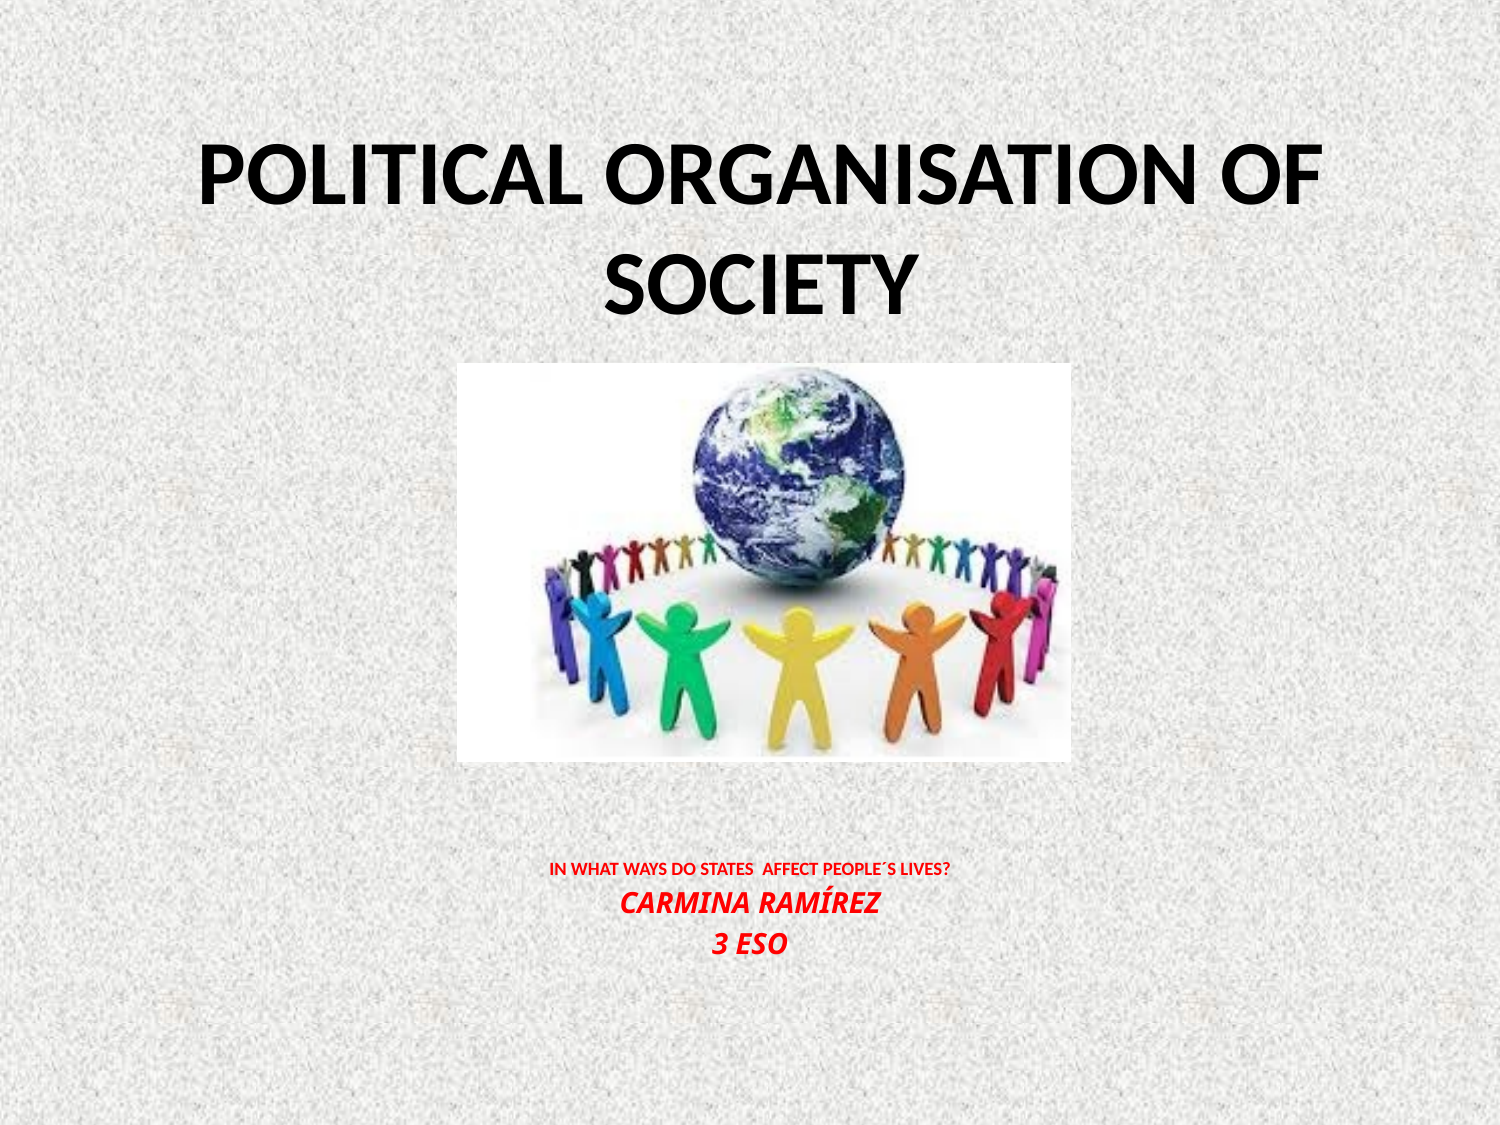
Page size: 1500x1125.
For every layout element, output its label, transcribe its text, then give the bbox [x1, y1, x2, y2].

picture [0, 0, 1500, 1125]
subtitle IN WHAT WAYS DO STATES AFFECT PEOPLE´S LIVES? CARMINA RAMÍREZ 3 ESO [46, 796, 1454, 973]
title POLITICAL ORGANISATION OF SOCIETY [46, 35, 1477, 411]
